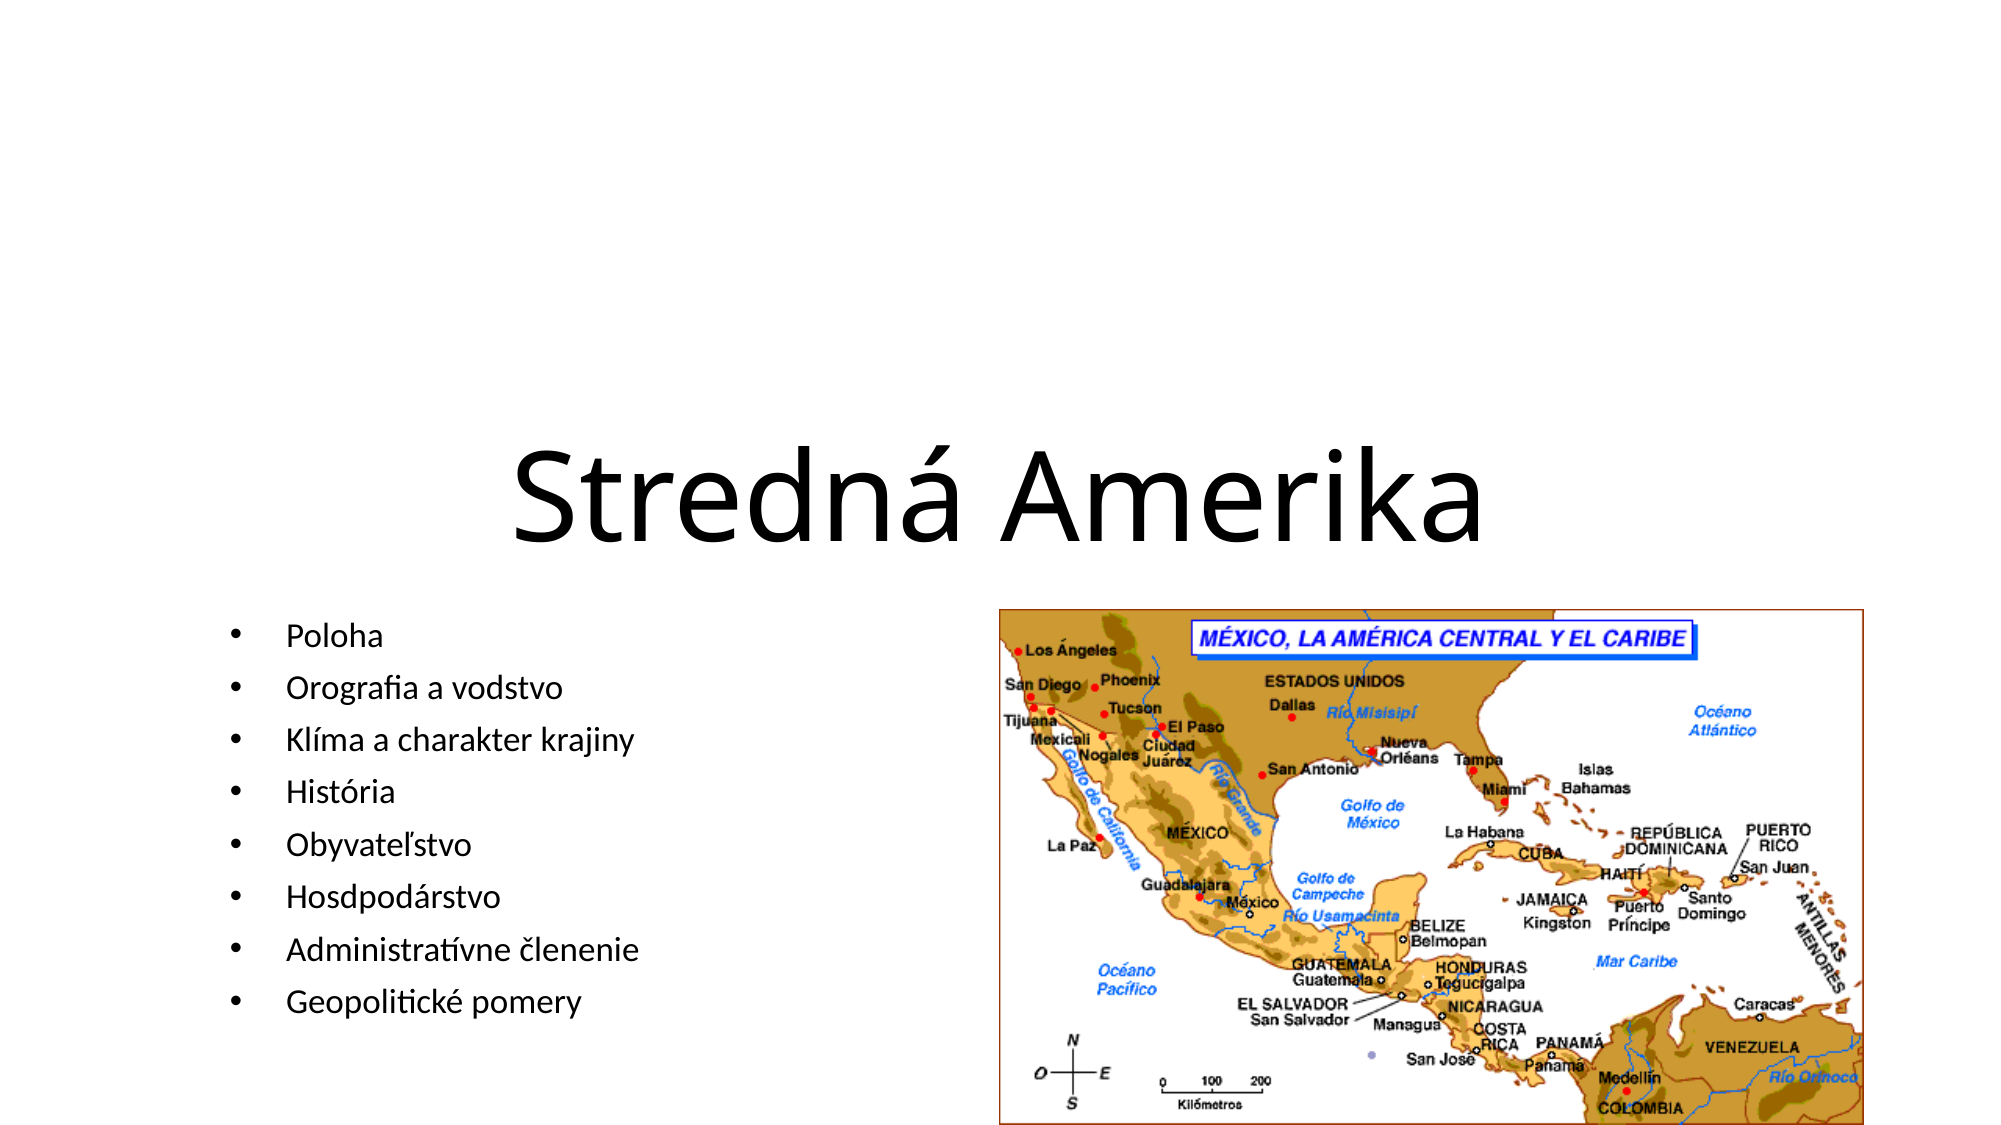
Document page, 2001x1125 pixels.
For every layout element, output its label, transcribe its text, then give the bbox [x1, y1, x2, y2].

subtitle Poloha Orografia a vodstvo Klíma a charakter krajiny História Obyvateľstvo Hosdpodárstvo Administratívne členenie Geopolitické pomery [214, 609, 999, 1030]
picture [999, 609, 1864, 1125]
title Stredná Amerika [249, 184, 1750, 576]
